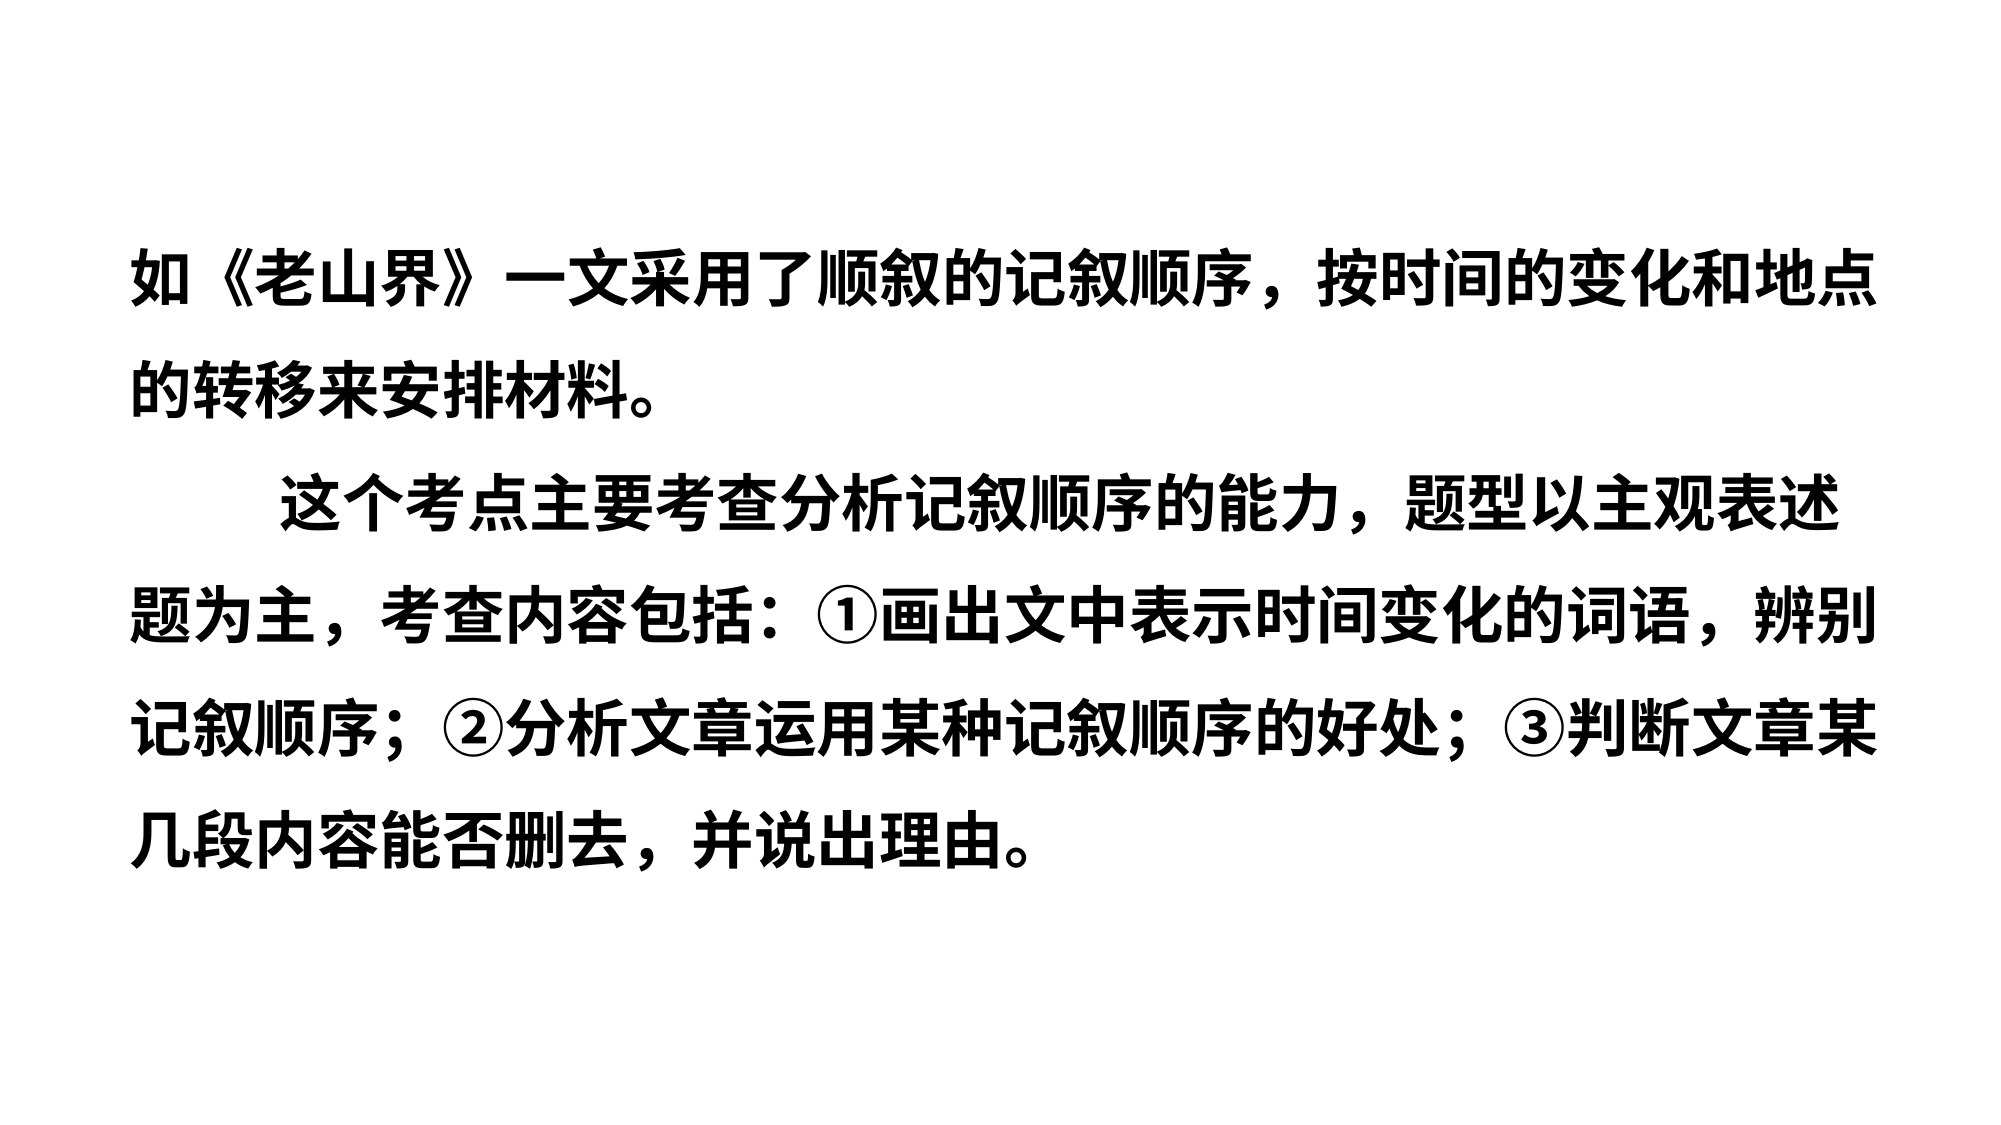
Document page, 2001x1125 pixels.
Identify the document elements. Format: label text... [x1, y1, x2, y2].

text_box 如《老山界》一文采用了顺叙的记叙顺序，按时间的变化和地点的转移来安排材料。 这个考点主要考查分析记叙顺序的能力，题型以主观表述题为主，考查内容包括：①画出文中表示时间变化的词语，辨别记叙顺序；②分析文章运用某种记叙顺序的好处；③判断文章某几段内容能否删去，并说出理由。 [115, 194, 1913, 884]
